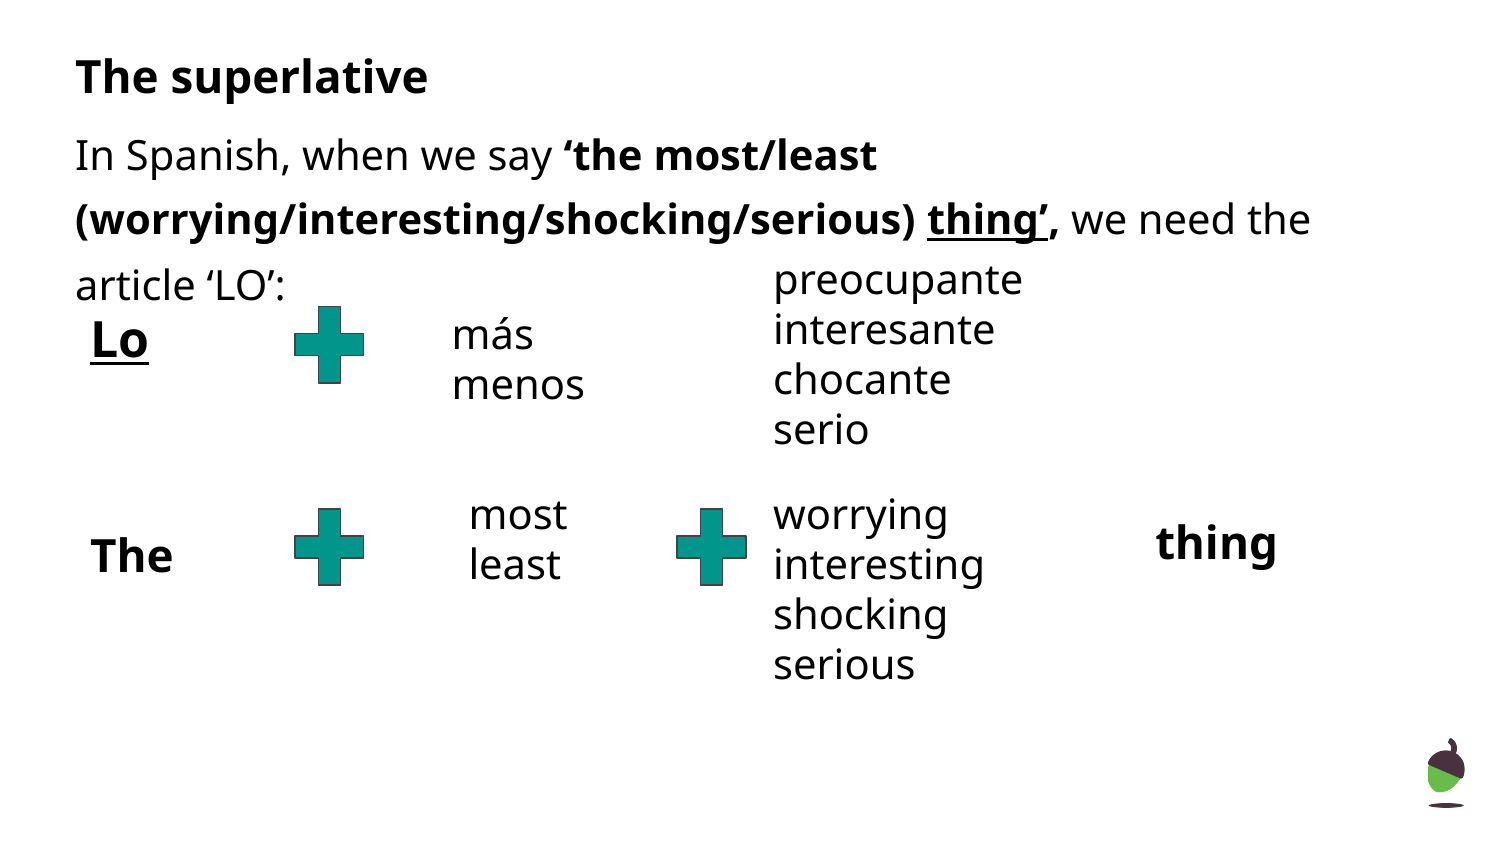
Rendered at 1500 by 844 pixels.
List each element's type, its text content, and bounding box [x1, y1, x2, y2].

title The superlative [75, 39, 1159, 113]
subtitle The [75, 495, 283, 675]
picture [1427, 738, 1465, 808]
text_box [295, 306, 364, 383]
text_box most least [453, 472, 616, 607]
text_box preocupante interesante chocante serio [758, 237, 1128, 452]
text_box Lo [75, 292, 436, 376]
subtitle thing [1140, 482, 1348, 663]
text_box más menos [436, 292, 623, 507]
text_box worrying interesting shocking serious [758, 473, 1128, 688]
text_box [677, 508, 746, 586]
text_box [295, 508, 364, 586]
list In Spanish, when we say ‘the most/least (worrying/interesting/shocking/serious) thing’, we need the article ‘LO’: [75, 113, 1372, 293]
